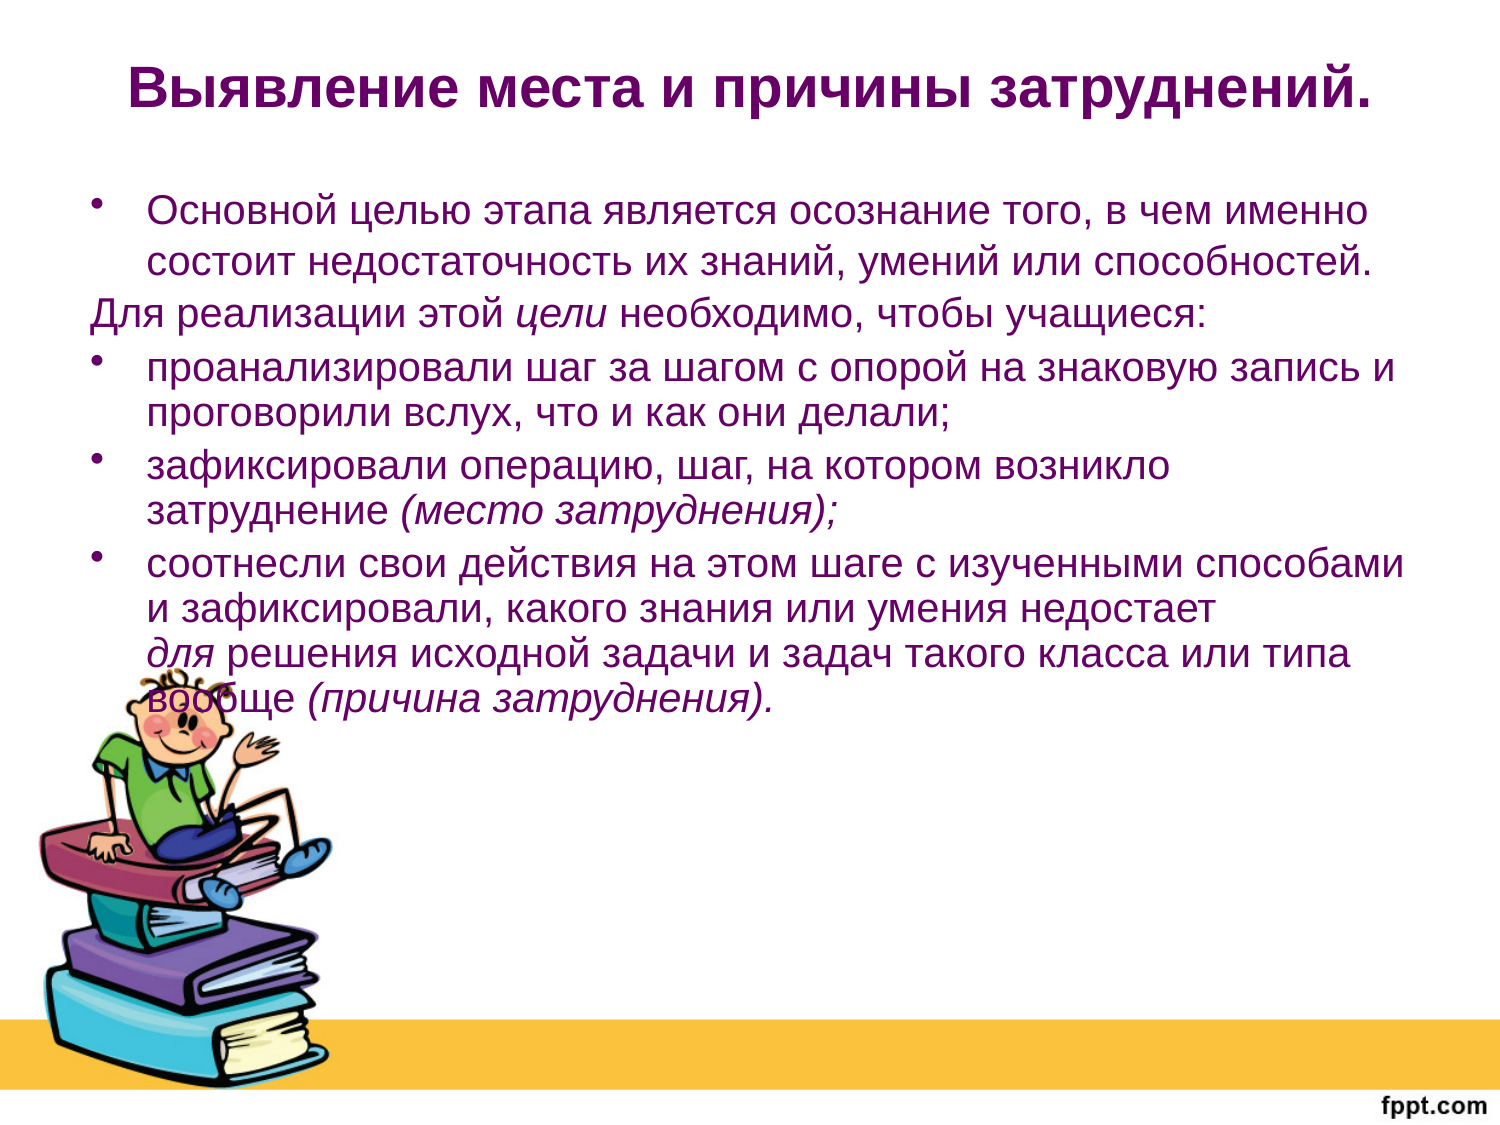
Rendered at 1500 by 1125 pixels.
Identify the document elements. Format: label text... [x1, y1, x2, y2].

list Основной целью этапа является осознание того, в чем именно состоит недостаточность их знаний, умений или способностей. Для реализации этой цели необходимо, чтобы учащиеся: проанализировали шаг за шагом с опорой на знаковую запись и проговорили вслух, что и как они делали; зафиксировали операцию, шаг, на котором возникло затруднение (место затруднения); соотнесли свои действия на этом шаге с изученными способами и зафиксировали, какого знания или умения недостает для решения исходной задачи и задач такого класса или типа вообще (причина затруднения). [74, 175, 1426, 1006]
picture [0, 0, 1500, 1125]
title Выявление места и причины затруднений. [74, 44, 1426, 175]
